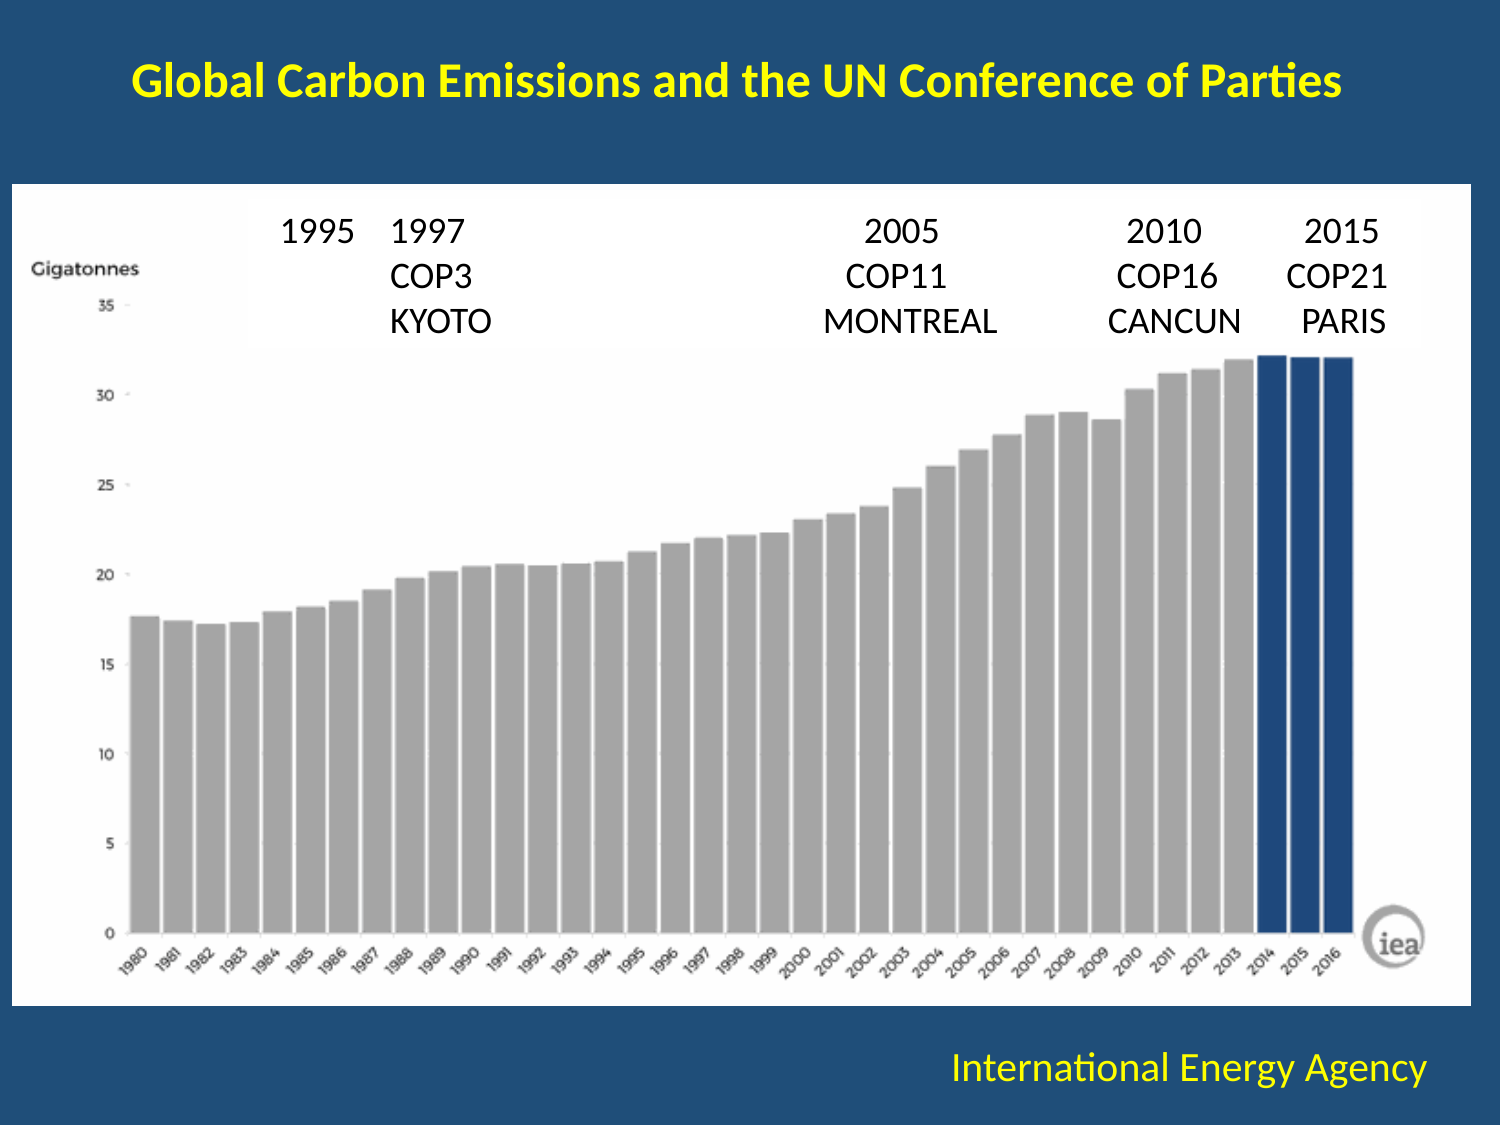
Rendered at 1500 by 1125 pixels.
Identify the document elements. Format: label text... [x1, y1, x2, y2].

text_box International Energy Agency [936, 1032, 1500, 1098]
picture [12, 184, 1471, 1006]
text_box Global Carbon Emissions and the UN Conference of Parties [116, 40, 1458, 115]
